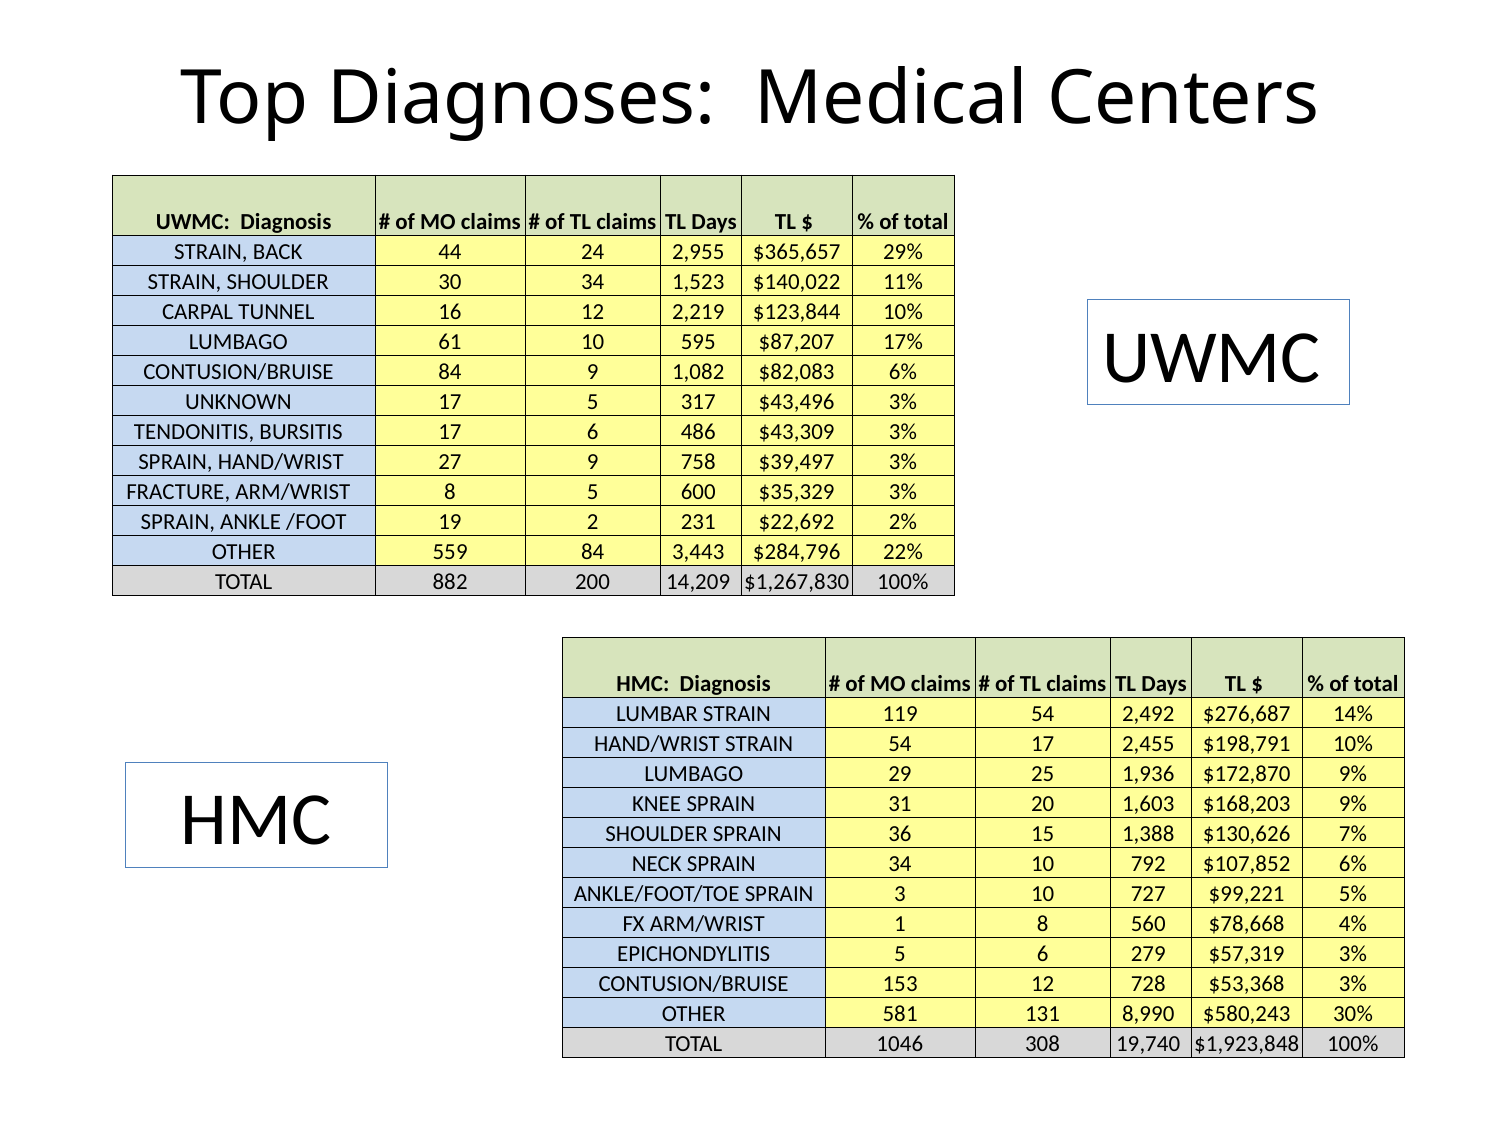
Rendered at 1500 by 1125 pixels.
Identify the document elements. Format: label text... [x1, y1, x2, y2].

table_cell SPRAIN, ANKLE /FOOT [113, 506, 375, 535]
table_cell 3% [1303, 938, 1404, 967]
table_cell 1 [826, 908, 975, 937]
table_cell 10 [526, 326, 660, 355]
table_cell 3% [853, 476, 954, 505]
table_cell 14,209 [661, 566, 741, 595]
table_cell 31 [826, 788, 975, 817]
table_cell 6% [1303, 848, 1404, 877]
table_cell 3% [853, 446, 954, 475]
table_cell 100% [1303, 1028, 1404, 1057]
table_cell $39,497 [742, 446, 852, 475]
table_cell 2% [853, 506, 954, 535]
table_cell 34 [826, 848, 975, 877]
table_cell $99,221 [1192, 878, 1302, 907]
table_cell 12 [526, 296, 660, 325]
table_cell OTHER [563, 998, 825, 1027]
table_cell 25 [976, 758, 1110, 787]
table_cell $1,923,848 [1192, 1028, 1302, 1057]
table_cell ANKLE/FOOT/TOE SPRAIN [563, 878, 825, 907]
table_cell $78,668 [1192, 908, 1302, 937]
table_cell 119 [826, 698, 975, 727]
table_cell 24 [526, 236, 660, 265]
table_header TL Days [1111, 638, 1191, 697]
table_cell 17 [976, 728, 1110, 757]
table_cell 581 [826, 998, 975, 1027]
table_cell 3% [1303, 968, 1404, 997]
table_cell 1046 [826, 1028, 975, 1057]
table_cell 44 [376, 236, 525, 265]
table_cell 10 [976, 878, 1110, 907]
table_cell CARPAL TUNNEL [113, 296, 375, 325]
table_cell 17 [376, 416, 525, 445]
table_cell $87,207 [742, 326, 852, 355]
table_cell 792 [1111, 848, 1191, 877]
table_cell 61 [376, 326, 525, 355]
table_cell 10 [976, 848, 1110, 877]
table_cell 15 [976, 818, 1110, 847]
table_cell 8,990 [1111, 998, 1191, 1027]
table_cell CONTUSION/BRUISE [113, 356, 375, 385]
table_cell EPICHONDYLITIS [563, 938, 825, 967]
table_cell 84 [376, 356, 525, 385]
table_cell KNEE SPRAIN [563, 788, 825, 817]
table_cell 27 [376, 446, 525, 475]
table_cell $130,626 [1192, 818, 1302, 847]
table_cell 5% [1303, 878, 1404, 907]
table_cell 560 [1111, 908, 1191, 937]
table_cell 10% [1303, 728, 1404, 757]
table_cell 1,936 [1111, 758, 1191, 787]
table_cell 6 [976, 938, 1110, 967]
table_cell TENDONITIS, BURSITIS [113, 416, 375, 445]
table_cell 4% [1303, 908, 1404, 937]
table_cell 54 [826, 728, 975, 757]
table_cell 54 [976, 698, 1110, 727]
table_cell 9 [526, 356, 660, 385]
table_cell $57,319 [1192, 938, 1302, 967]
table_cell FRACTURE, ARM/WRIST [113, 476, 375, 505]
table_cell 29% [853, 236, 954, 265]
table_cell 3% [853, 386, 954, 415]
table_cell $123,844 [742, 296, 852, 325]
table_cell 3% [853, 416, 954, 445]
table_cell 882 [376, 566, 525, 595]
table_cell 2,492 [1111, 698, 1191, 727]
table_cell 5 [826, 938, 975, 967]
table_cell 8 [976, 908, 1110, 937]
table_cell $53,368 [1192, 968, 1302, 997]
table_cell 728 [1111, 968, 1191, 997]
table_cell $22,692 [742, 506, 852, 535]
table_cell 100% [853, 566, 954, 595]
table_header % of total [853, 176, 954, 235]
table_cell NECK SPRAIN [563, 848, 825, 877]
table_cell $284,796 [742, 536, 852, 565]
table_cell 8 [376, 476, 525, 505]
table_cell 279 [1111, 938, 1191, 967]
table_cell 10% [853, 296, 954, 325]
table_cell SHOULDER SPRAIN [563, 818, 825, 847]
table_cell 34 [526, 266, 660, 295]
table_cell FX ARM/WRIST [563, 908, 825, 937]
table_cell 1,603 [1111, 788, 1191, 817]
table_cell 1,523 [661, 266, 741, 295]
table_cell $107,852 [1192, 848, 1302, 877]
table_cell 30% [1303, 998, 1404, 1027]
table_cell 2,455 [1111, 728, 1191, 757]
table_cell $82,083 [742, 356, 852, 385]
table_cell 30 [376, 266, 525, 295]
text_box HMC [125, 762, 388, 868]
table_cell 1,082 [661, 356, 741, 385]
table_cell 559 [376, 536, 525, 565]
table_cell 3,443 [661, 536, 741, 565]
table_cell $43,496 [742, 386, 852, 415]
table_header TL $ [742, 176, 852, 235]
table_cell 131 [976, 998, 1110, 1027]
table_cell LUMBAR STRAIN [563, 698, 825, 727]
table_cell 9 [526, 446, 660, 475]
table_cell UNKNOWN [113, 386, 375, 415]
table_cell 2,955 [661, 236, 741, 265]
table_cell LUMBAGO [563, 758, 825, 787]
table_header # of MO claims [376, 176, 525, 235]
text_box UWMC [1087, 299, 1350, 405]
table_cell 153 [826, 968, 975, 997]
table_cell 9% [1303, 758, 1404, 787]
table_cell $43,309 [742, 416, 852, 445]
table_cell 758 [661, 446, 741, 475]
table_cell TOTAL [563, 1028, 825, 1057]
table_cell 5 [526, 476, 660, 505]
table_cell 595 [661, 326, 741, 355]
table_header TL $ [1192, 638, 1302, 697]
table_cell 16 [376, 296, 525, 325]
table_cell 36 [826, 818, 975, 847]
table_header % of total [1303, 638, 1404, 697]
table_cell 17 [376, 386, 525, 415]
table_cell 11% [853, 266, 954, 295]
table_cell 200 [526, 566, 660, 595]
table_cell $140,022 [742, 266, 852, 295]
table_cell 17% [853, 326, 954, 355]
table_cell 12 [976, 968, 1110, 997]
table_cell 486 [661, 416, 741, 445]
table_cell 6 [526, 416, 660, 445]
table_header # of MO claims [826, 638, 975, 697]
table_cell $35,329 [742, 476, 852, 505]
table_cell 19,740 [1111, 1028, 1191, 1057]
table_cell 2 [526, 506, 660, 535]
table_cell 20 [976, 788, 1110, 817]
table_cell LUMBAGO [113, 326, 375, 355]
table_cell 317 [661, 386, 741, 415]
table_cell CONTUSION/BRUISE [563, 968, 825, 997]
table_cell 9% [1303, 788, 1404, 817]
table_cell 2,219 [661, 296, 741, 325]
table_cell $1,267,830 [742, 566, 852, 595]
table_cell TOTAL [113, 566, 375, 595]
table_cell $172,870 [1192, 758, 1302, 787]
table_header UWMC: Diagnosis [113, 176, 375, 235]
table_header # of TL claims [976, 638, 1110, 697]
table_cell 19 [376, 506, 525, 535]
table_cell 84 [526, 536, 660, 565]
table_cell 22% [853, 536, 954, 565]
table_cell 600 [661, 476, 741, 505]
table_cell OTHER [113, 536, 375, 565]
table_cell HAND/WRIST STRAIN [563, 728, 825, 757]
table_cell $365,657 [742, 236, 852, 265]
table_cell $198,791 [1192, 728, 1302, 757]
table_header # of TL claims [526, 176, 660, 235]
table_cell 14% [1303, 698, 1404, 727]
table_cell 231 [661, 506, 741, 535]
table_cell STRAIN, SHOULDER [113, 266, 375, 295]
table_cell 308 [976, 1028, 1110, 1057]
title Top Diagnoses: Medical Centers [75, 0, 1425, 188]
table_cell 29 [826, 758, 975, 787]
table_cell SPRAIN, HAND/WRIST [113, 446, 375, 475]
table_cell $580,243 [1192, 998, 1302, 1027]
table_cell 5 [526, 386, 660, 415]
table_cell $276,687 [1192, 698, 1302, 727]
table_header TL Days [661, 176, 741, 235]
table_cell $168,203 [1192, 788, 1302, 817]
table_cell 727 [1111, 878, 1191, 907]
table_cell 7% [1303, 818, 1404, 847]
table_cell 3 [826, 878, 975, 907]
table_cell 6% [853, 356, 954, 385]
table_cell 1,388 [1111, 818, 1191, 847]
table_cell STRAIN, BACK [113, 236, 375, 265]
table_header HMC: Diagnosis [563, 638, 825, 697]
